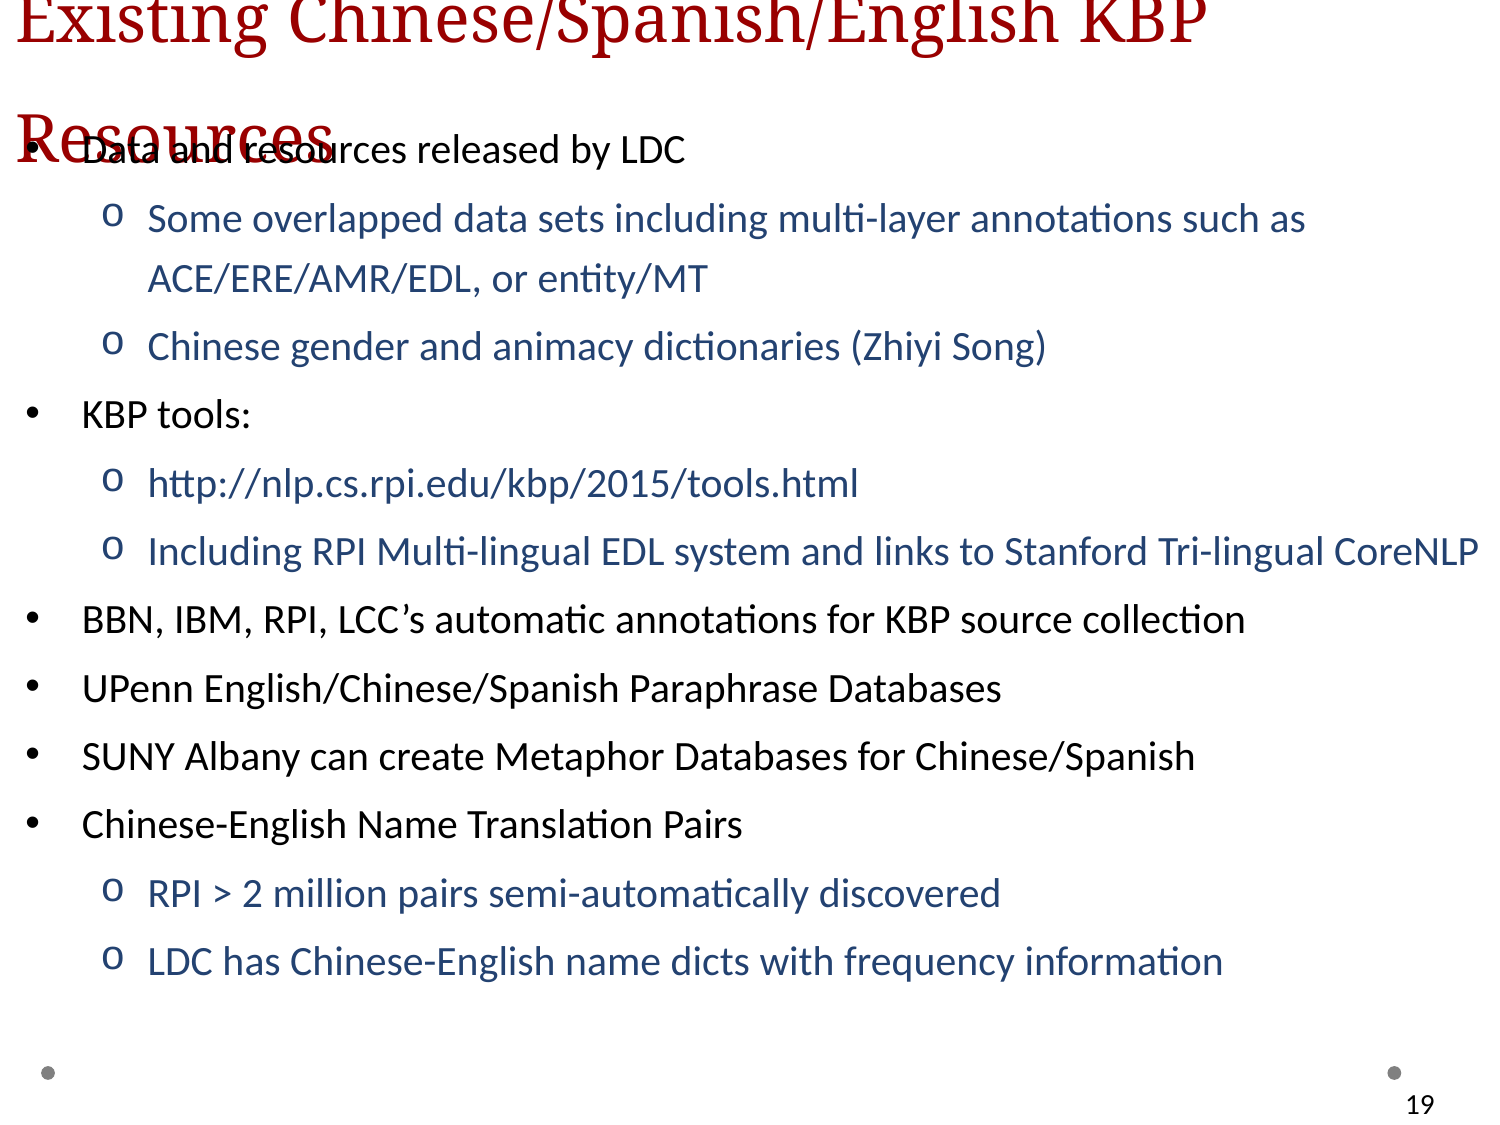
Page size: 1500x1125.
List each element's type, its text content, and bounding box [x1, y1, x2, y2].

title Existing Chinese/Spanish/English KBP Resources [0, 0, 1500, 145]
list Data and resources released by LDC Some overlapped data sets including multi-layer annotations such as ACE/ERE/AMR/EDL, or entity/MT Chinese gender and animacy dictionaries (Zhiyi Song) KBP tools: http://nlp.cs.rpi.edu/kbp/2015/tools.html Including RPI Multi-lingual EDL system and links to Stanford Tri-lingual CoreNLP BBN, IBM, RPI, LCC’s automatic annotations for KBP source collection UPenn English/Chinese/Spanish Paraphrase Databases SUNY Albany can create Metaphor Databases for Chinese/Spanish Chinese-English Name Translation Pairs RPI > 2 million pairs semi-automatically discovered LDC has Chinese-English name dicts with frequency information [10, 104, 1500, 1055]
slide_number 19 [1346, 1077, 1500, 1125]
